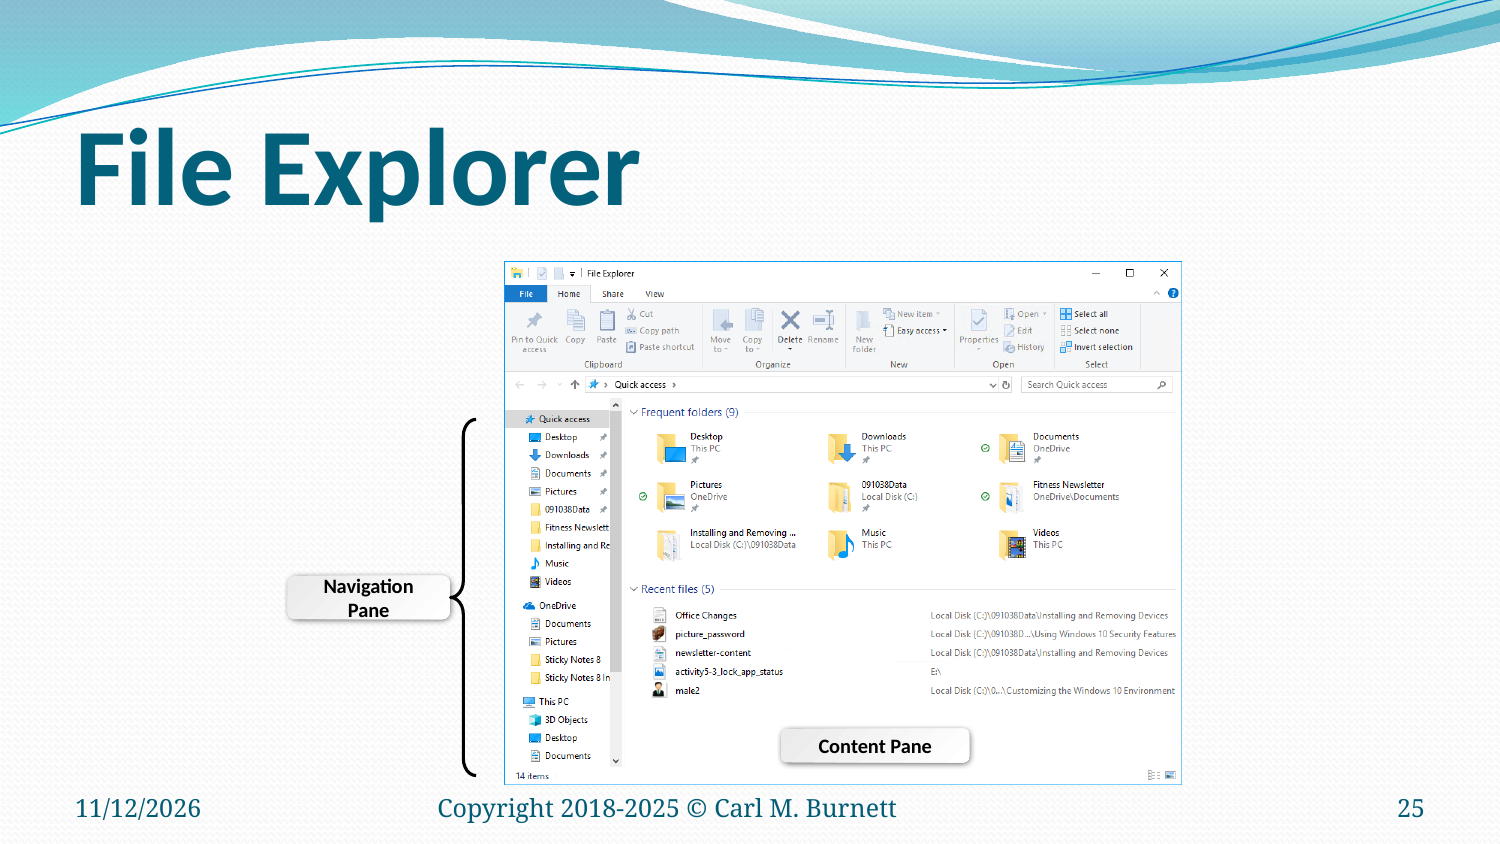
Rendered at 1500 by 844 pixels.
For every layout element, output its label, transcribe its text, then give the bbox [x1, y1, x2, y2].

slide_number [75, 782, 425, 827]
footer Copyright 2018-2025 © Carl M. Burnett [437, 798, 988, 827]
slide_number 25 [1299, 782, 1425, 827]
title File Explorer [75, 86, 1425, 228]
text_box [287, 261, 1182, 785]
